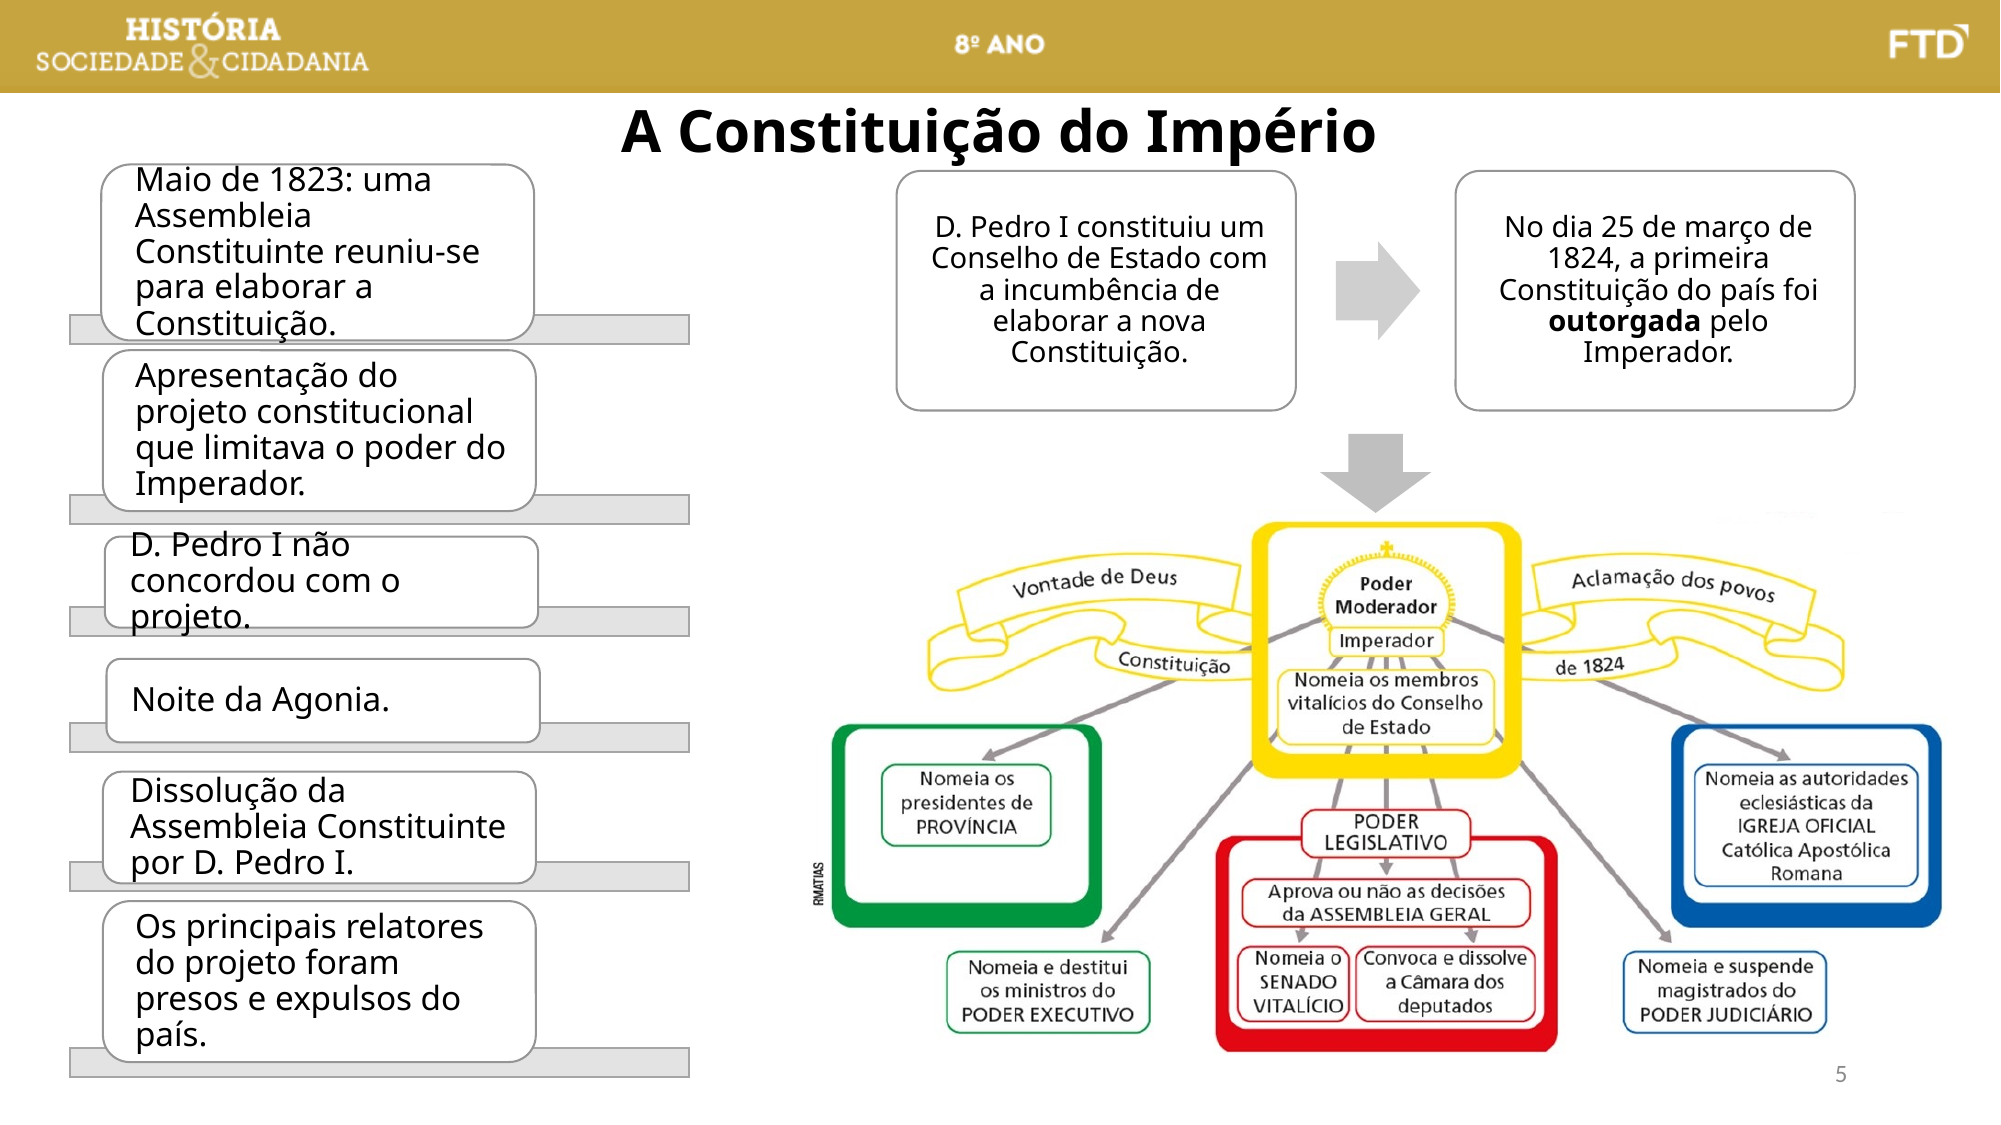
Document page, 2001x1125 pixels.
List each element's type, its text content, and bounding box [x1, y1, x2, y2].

picture [0, 0, 2000, 93]
picture [801, 509, 1950, 1063]
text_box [70, 164, 690, 1102]
text_box [1320, 433, 1432, 509]
slide_number 5 [1412, 1063, 1863, 1103]
title A Constituição do Império [205, 93, 1794, 181]
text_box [896, 161, 1856, 420]
